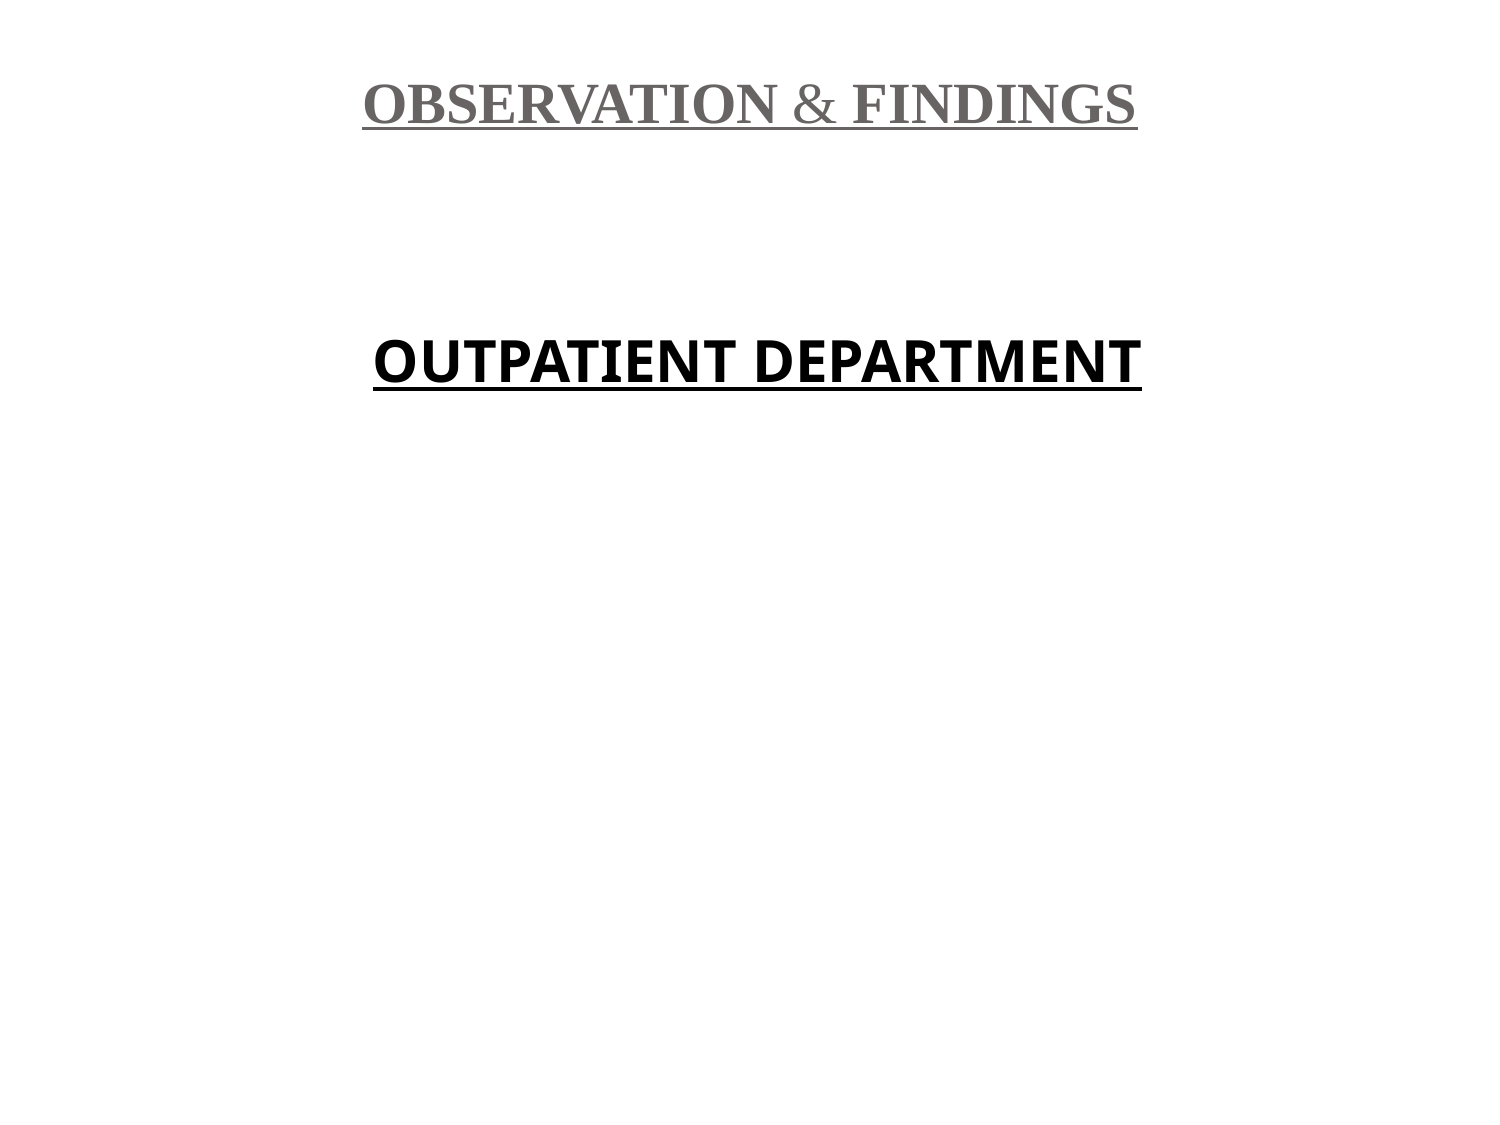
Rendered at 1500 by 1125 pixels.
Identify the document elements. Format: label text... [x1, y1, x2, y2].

title OBSERVATION & FINDINGS [75, 0, 1425, 150]
list OUTPATIENT DEPARTMENT [75, 162, 1425, 1063]
